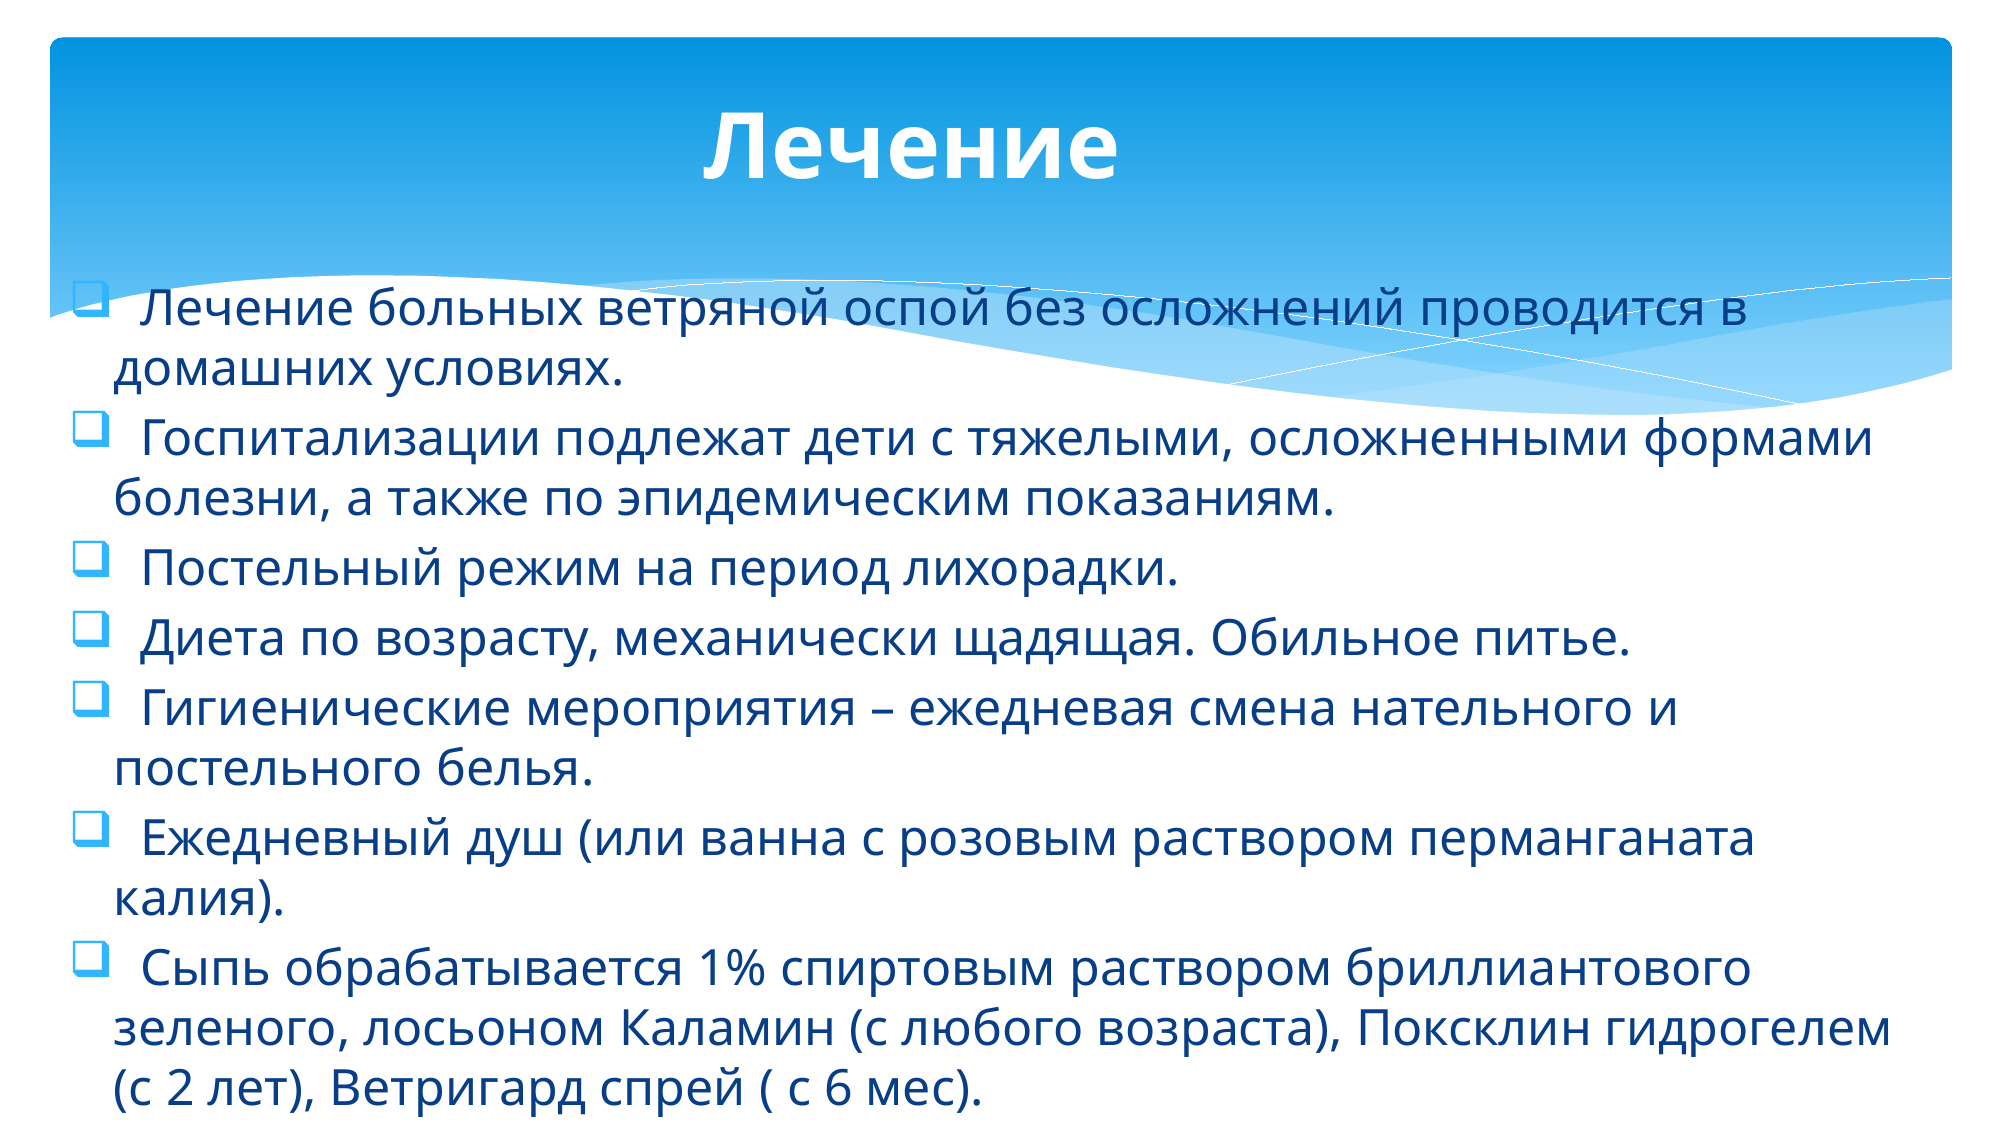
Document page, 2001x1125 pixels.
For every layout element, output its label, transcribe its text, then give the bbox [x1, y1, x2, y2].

list Лечение больных ветряной оспой без осложнений проводится в домашних условиях. Госпитализации подлежат дети с тяжелыми, осложненными формами болезни, а также по эпидемическим показаниям. Постельный режим на период лихорадки. Диета по возрасту, механически щадящая. Обильное питье. Гигиенические мероприятия – ежедневая смена нательного и постельного белья. Ежедневный душ (или ванна с розовым раствором перманганата калия). Сыпь обрабатывается 1% спиртовым раствором бриллиантового зеленого, лосьоном Каламин (с любого возраста), Поксклин гидрогелем (с 2 лет), Ветригард спрей ( с 6 мес). [53, 267, 1946, 1103]
title Лечение [63, 52, 1762, 232]
